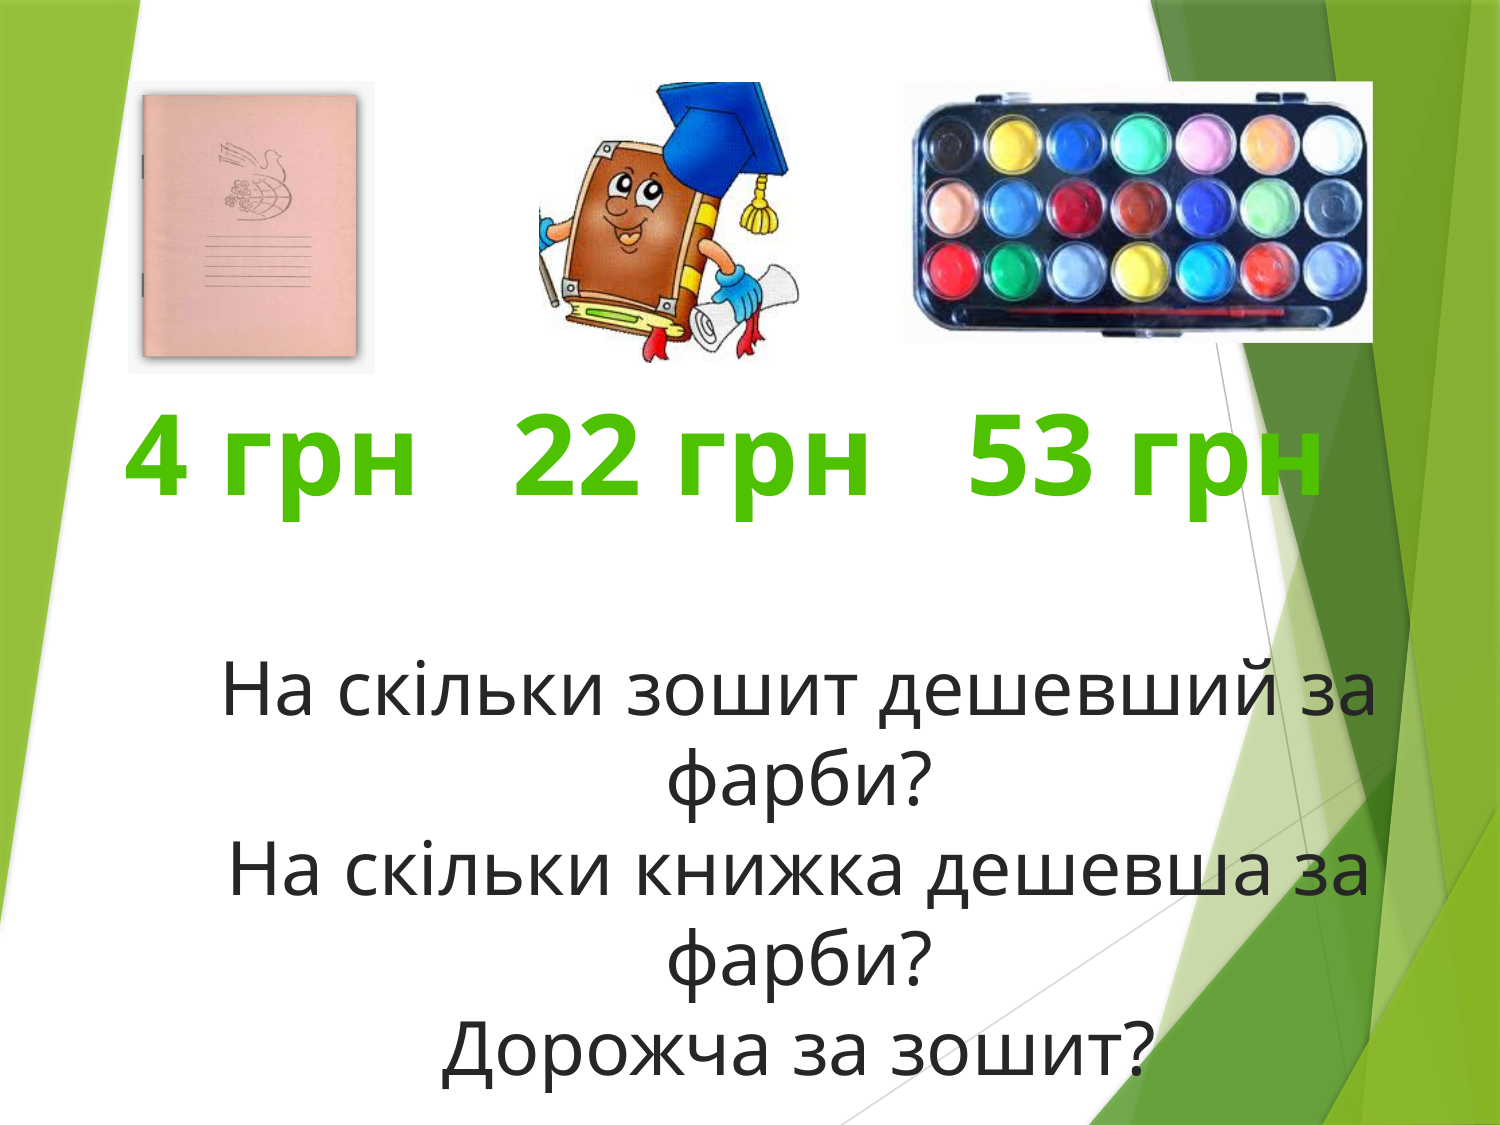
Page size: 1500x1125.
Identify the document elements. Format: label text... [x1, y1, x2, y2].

picture [538, 81, 800, 363]
text_box На скільки зошит дешевший за фарби? На скільки книжка дешевша за фарби? Дорожча за зошит? [84, 633, 1500, 1099]
picture [903, 0, 1372, 449]
picture [128, 81, 376, 374]
text_box 4 грн 22 грн 53 грн [82, 374, 1373, 525]
